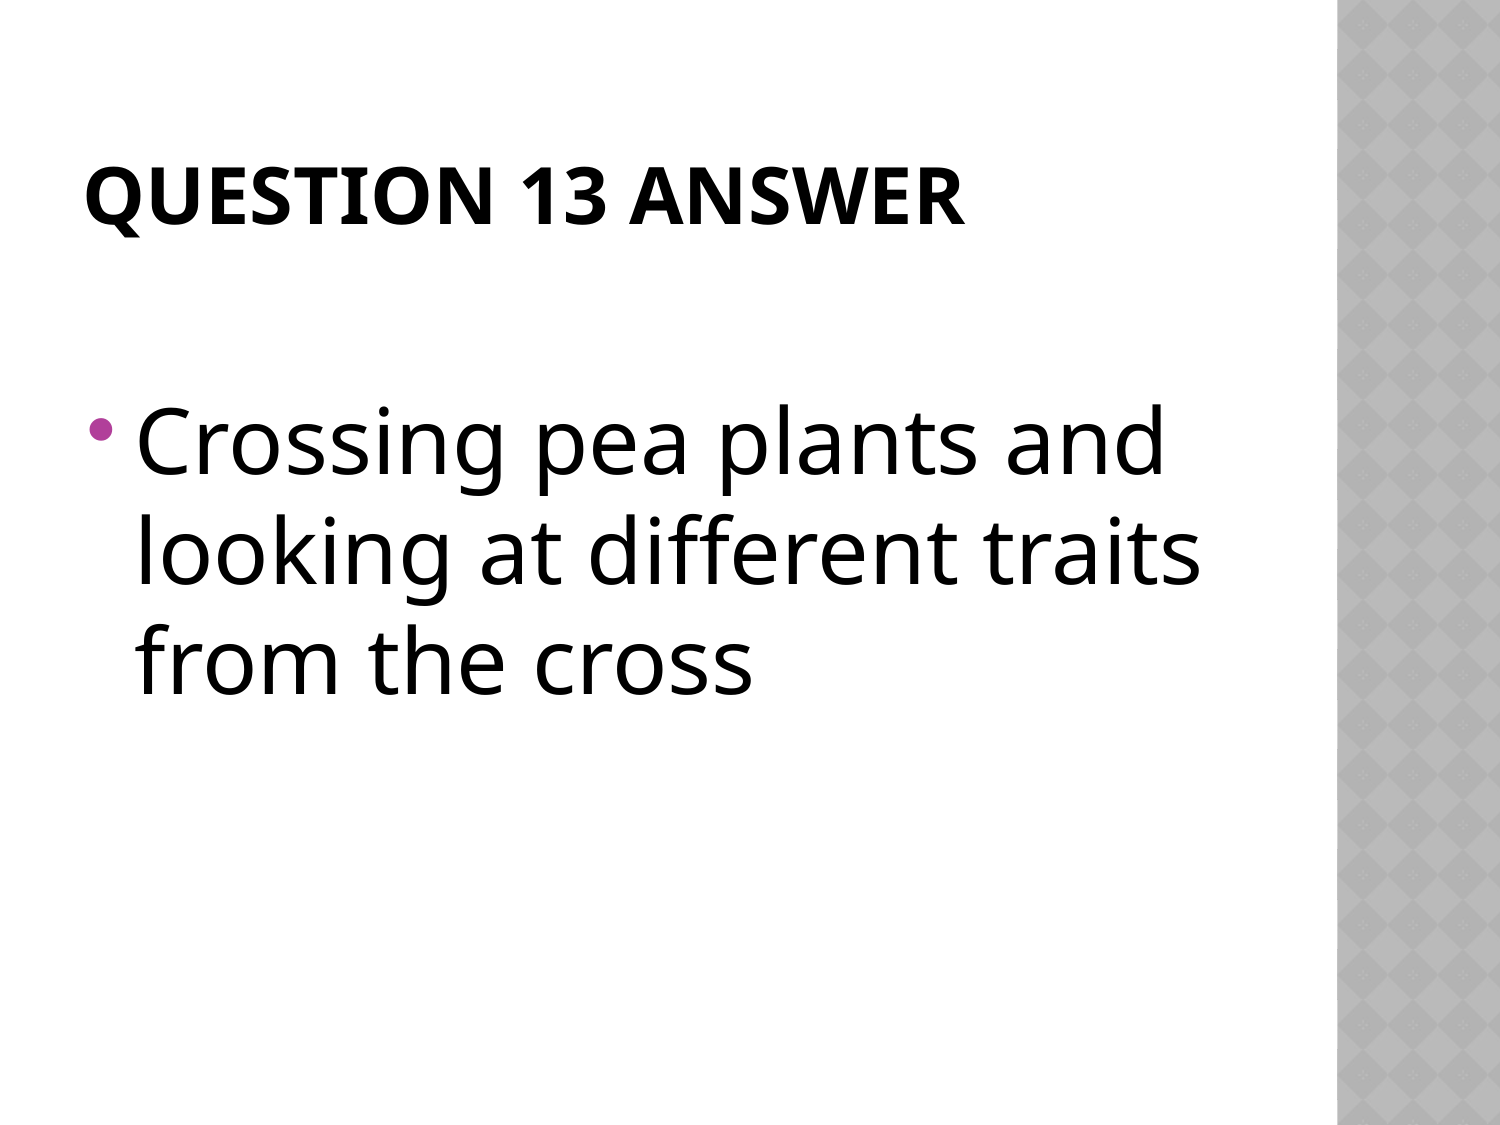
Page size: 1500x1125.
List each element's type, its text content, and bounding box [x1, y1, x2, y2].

list Crossing pea plants and looking at different traits from the cross [75, 375, 1263, 1059]
title Question 13 Answer [75, 52, 1263, 240]
